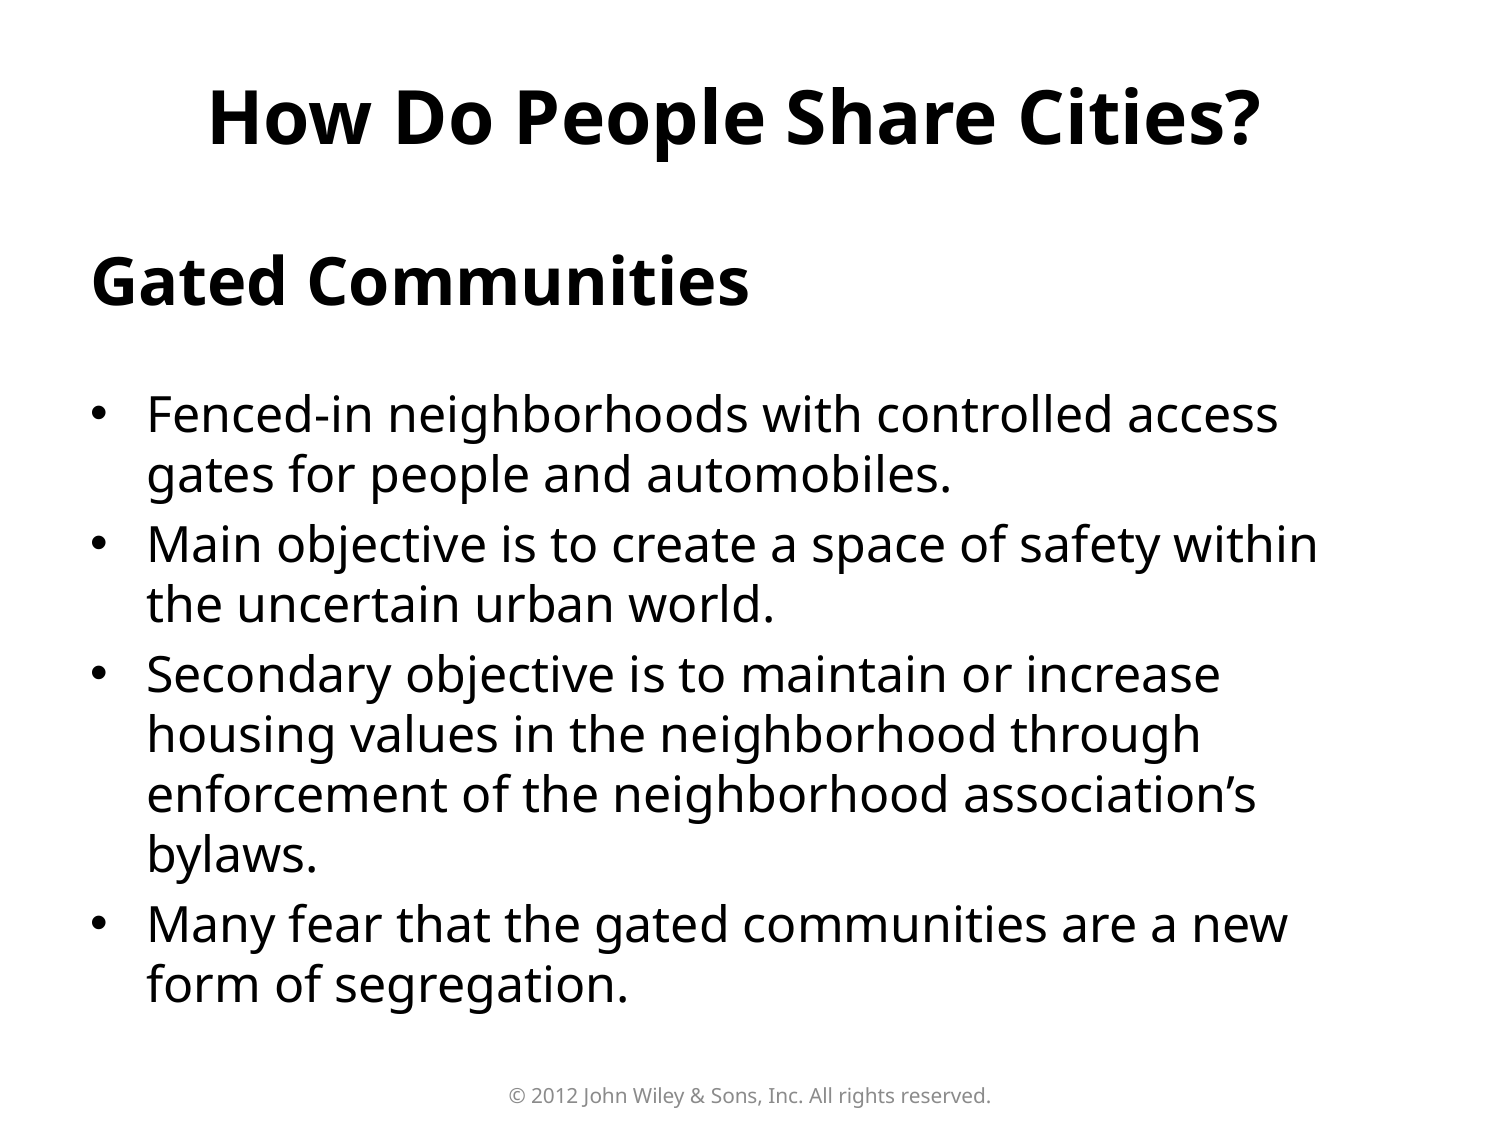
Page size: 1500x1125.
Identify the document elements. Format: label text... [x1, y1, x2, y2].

list Fenced-in neighborhoods with controlled access gates for people and automobiles. Main objective is to create a space of safety within the uncertain urban world. Secondary objective is to maintain or increase housing values in the neighborhood through enforcement of the neighborhood association’s bylaws. Many fear that the gated communities are a new form of segregation. [74, 374, 1426, 1038]
title Gated Communities [74, 199, 1326, 358]
text_box How Do People Share Cities? [191, 62, 1277, 168]
footer © 2012 John Wiley & Sons, Inc. All rights reserved. [387, 1065, 1113, 1125]
